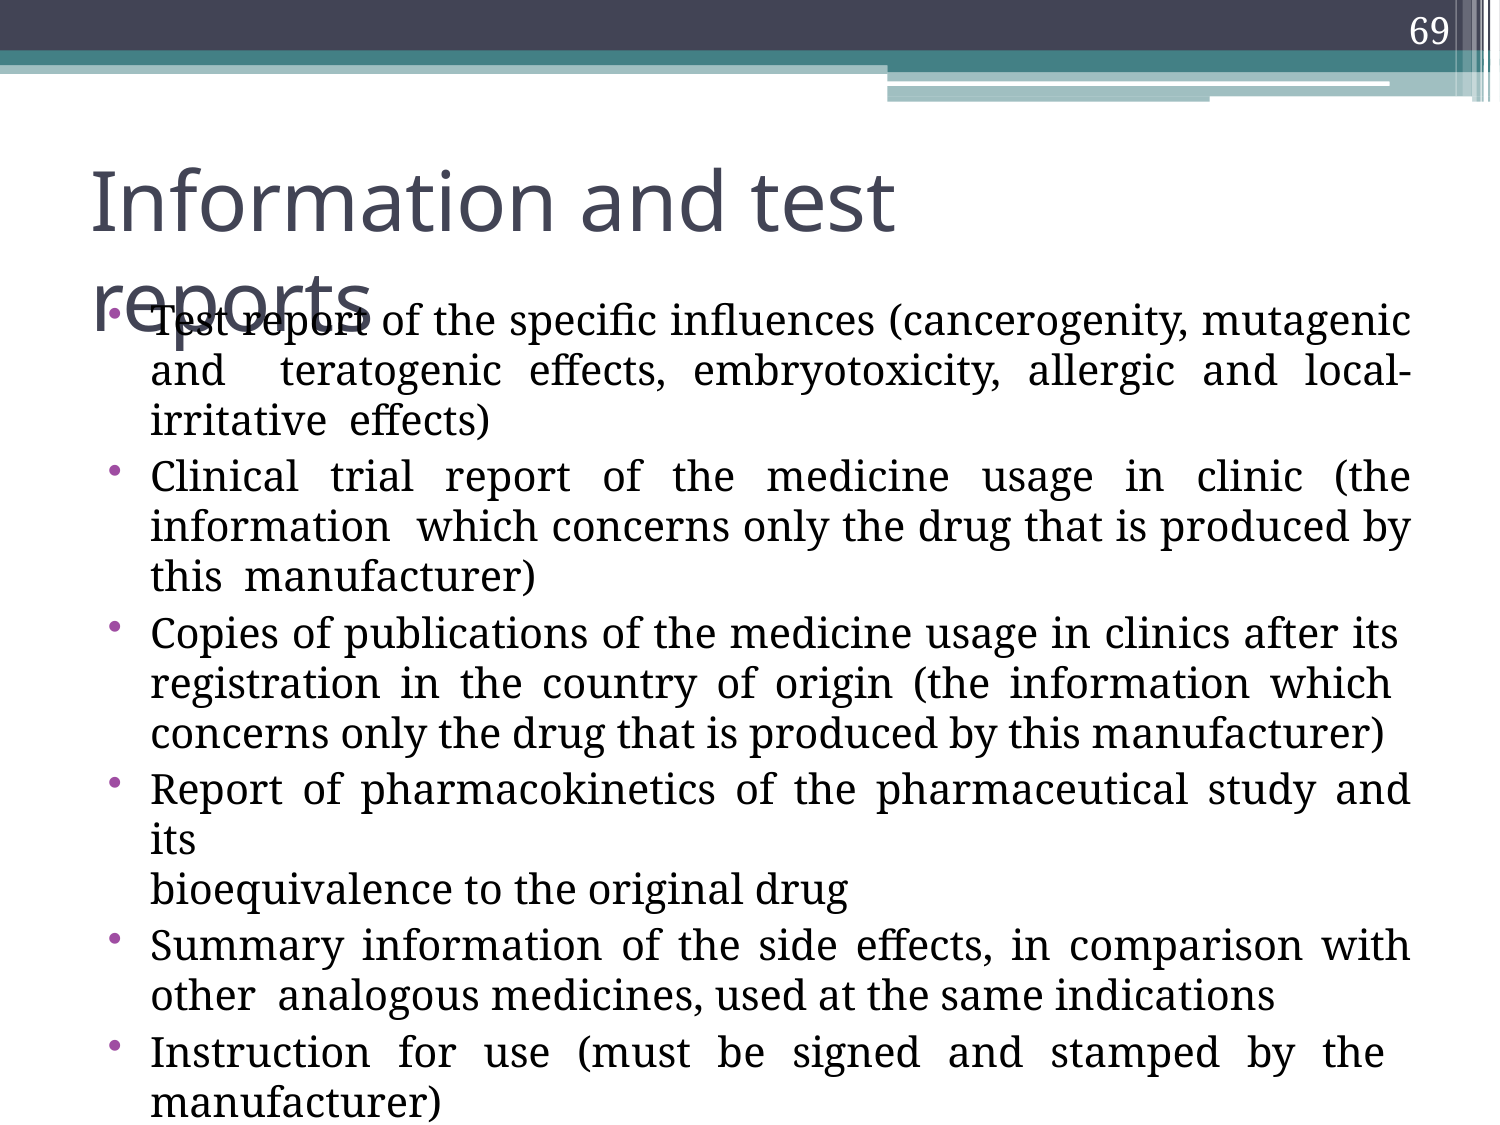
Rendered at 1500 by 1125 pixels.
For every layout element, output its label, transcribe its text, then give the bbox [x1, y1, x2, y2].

text_box Test report of the specific influences (cancerogenity, mutagenic and teratogenic effects, embryotoxicity, allergic and local-irritative effects) Clinical trial report of the medicine usage in clinic (the information which concerns only the drug that is produced by this manufacturer) Copies of publications of the medicine usage in clinics after its registration in the country of origin (the information which concerns only the drug that is produced by this manufacturer) Report of pharmacokinetics of the pharmaceutical study and its bioequivalence to the original drug Summary information of the side effects, in comparison with other analogous medicines, used at the same indications Instruction for use (must be signed and stamped by the manufacturer) [105, 291, 1413, 1125]
title Information and test reports [87, 145, 1153, 348]
text_box 69 [1408, 4, 1453, 52]
